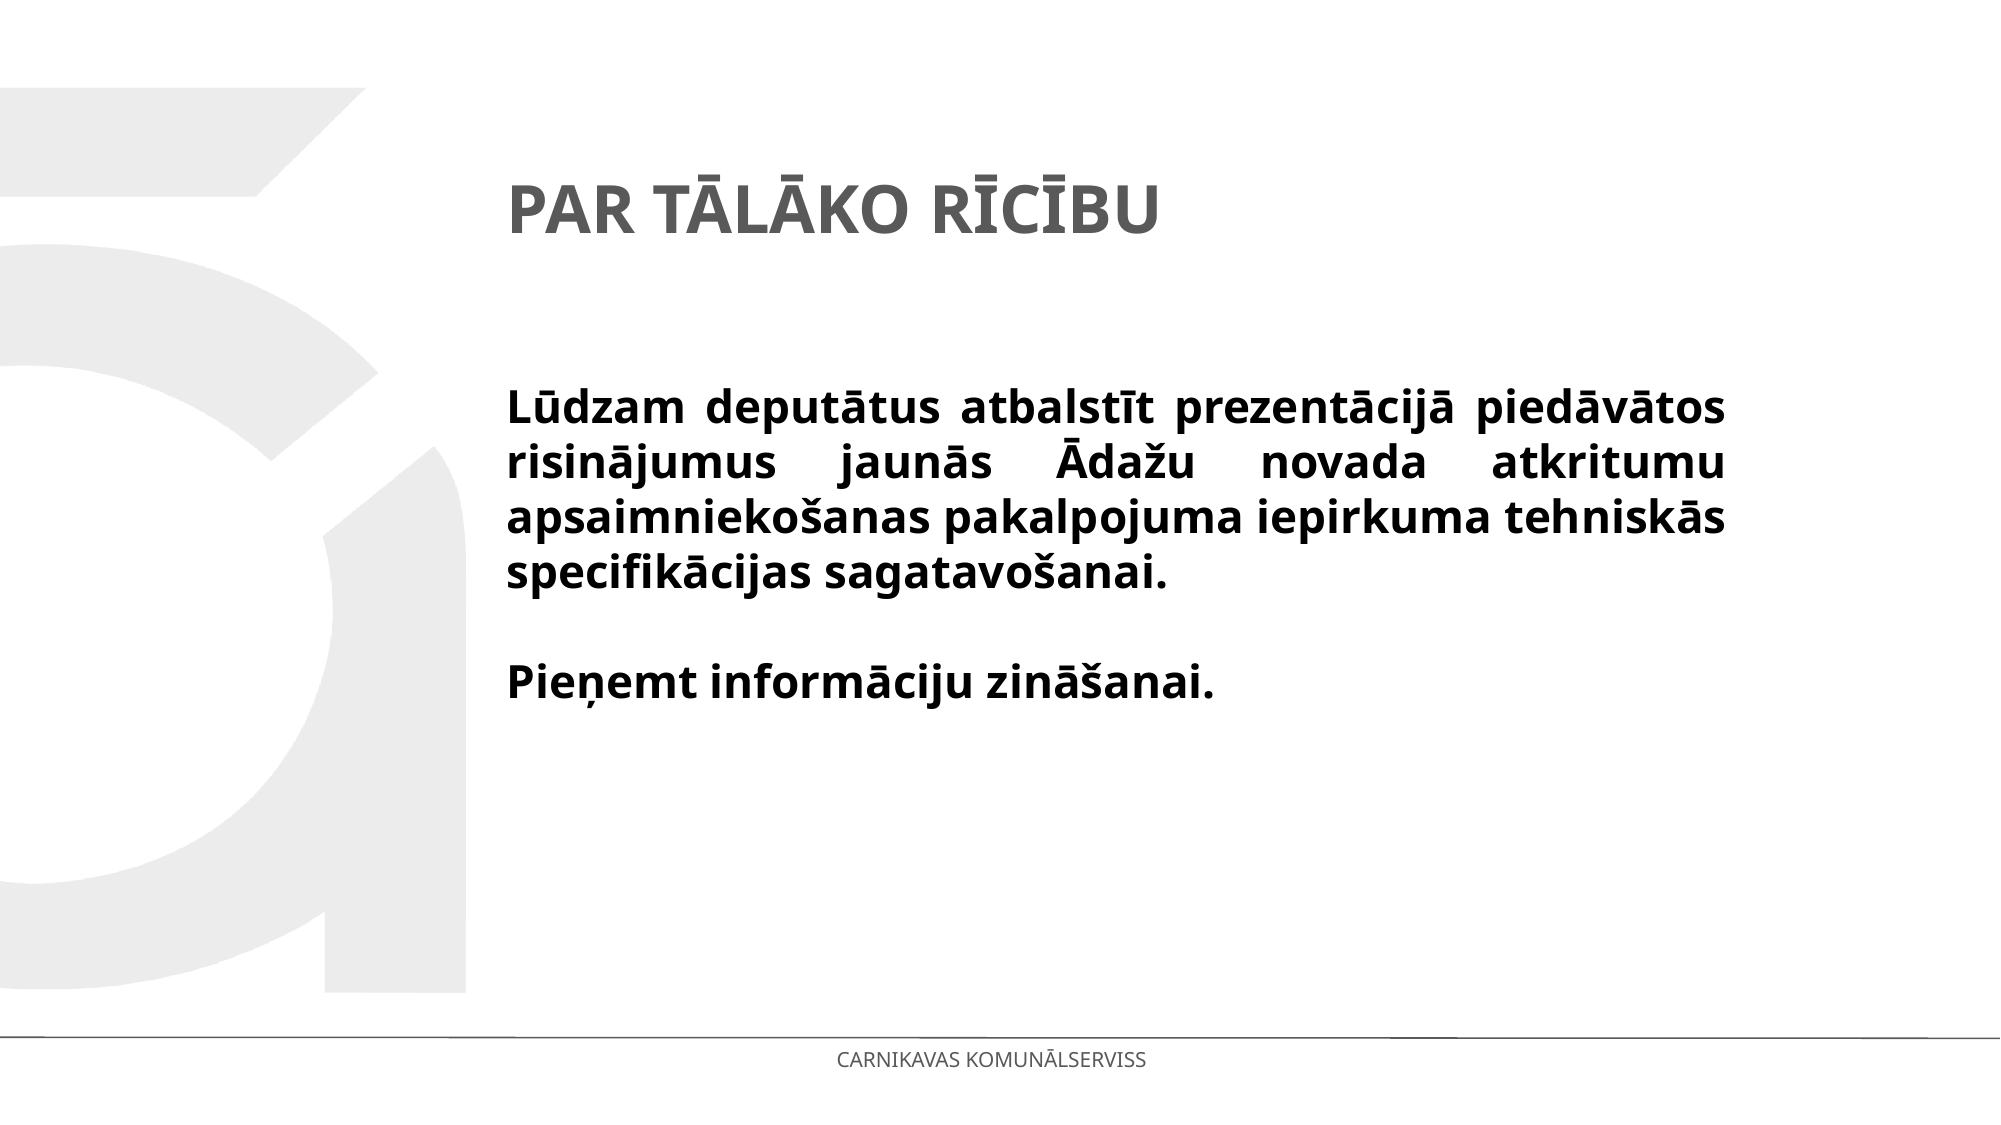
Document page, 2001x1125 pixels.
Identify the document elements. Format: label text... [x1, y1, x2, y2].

text_box CARNIKAVAS KOMUNĀLSERVISS [9, 1046, 1990, 1072]
list [491, 321, 1934, 988]
title Par tālāko rīcību [491, 103, 1948, 321]
text_box Lūdzam deputātus atbalstīt prezentācijā piedāvātos risinājumus jaunās Ādažu novada atkritumu apsaimniekošanas pakalpojuma iepirkuma tehniskās specifikācijas sagatavošanai. Pieņemt informāciju zināšanai. [491, 370, 1742, 771]
